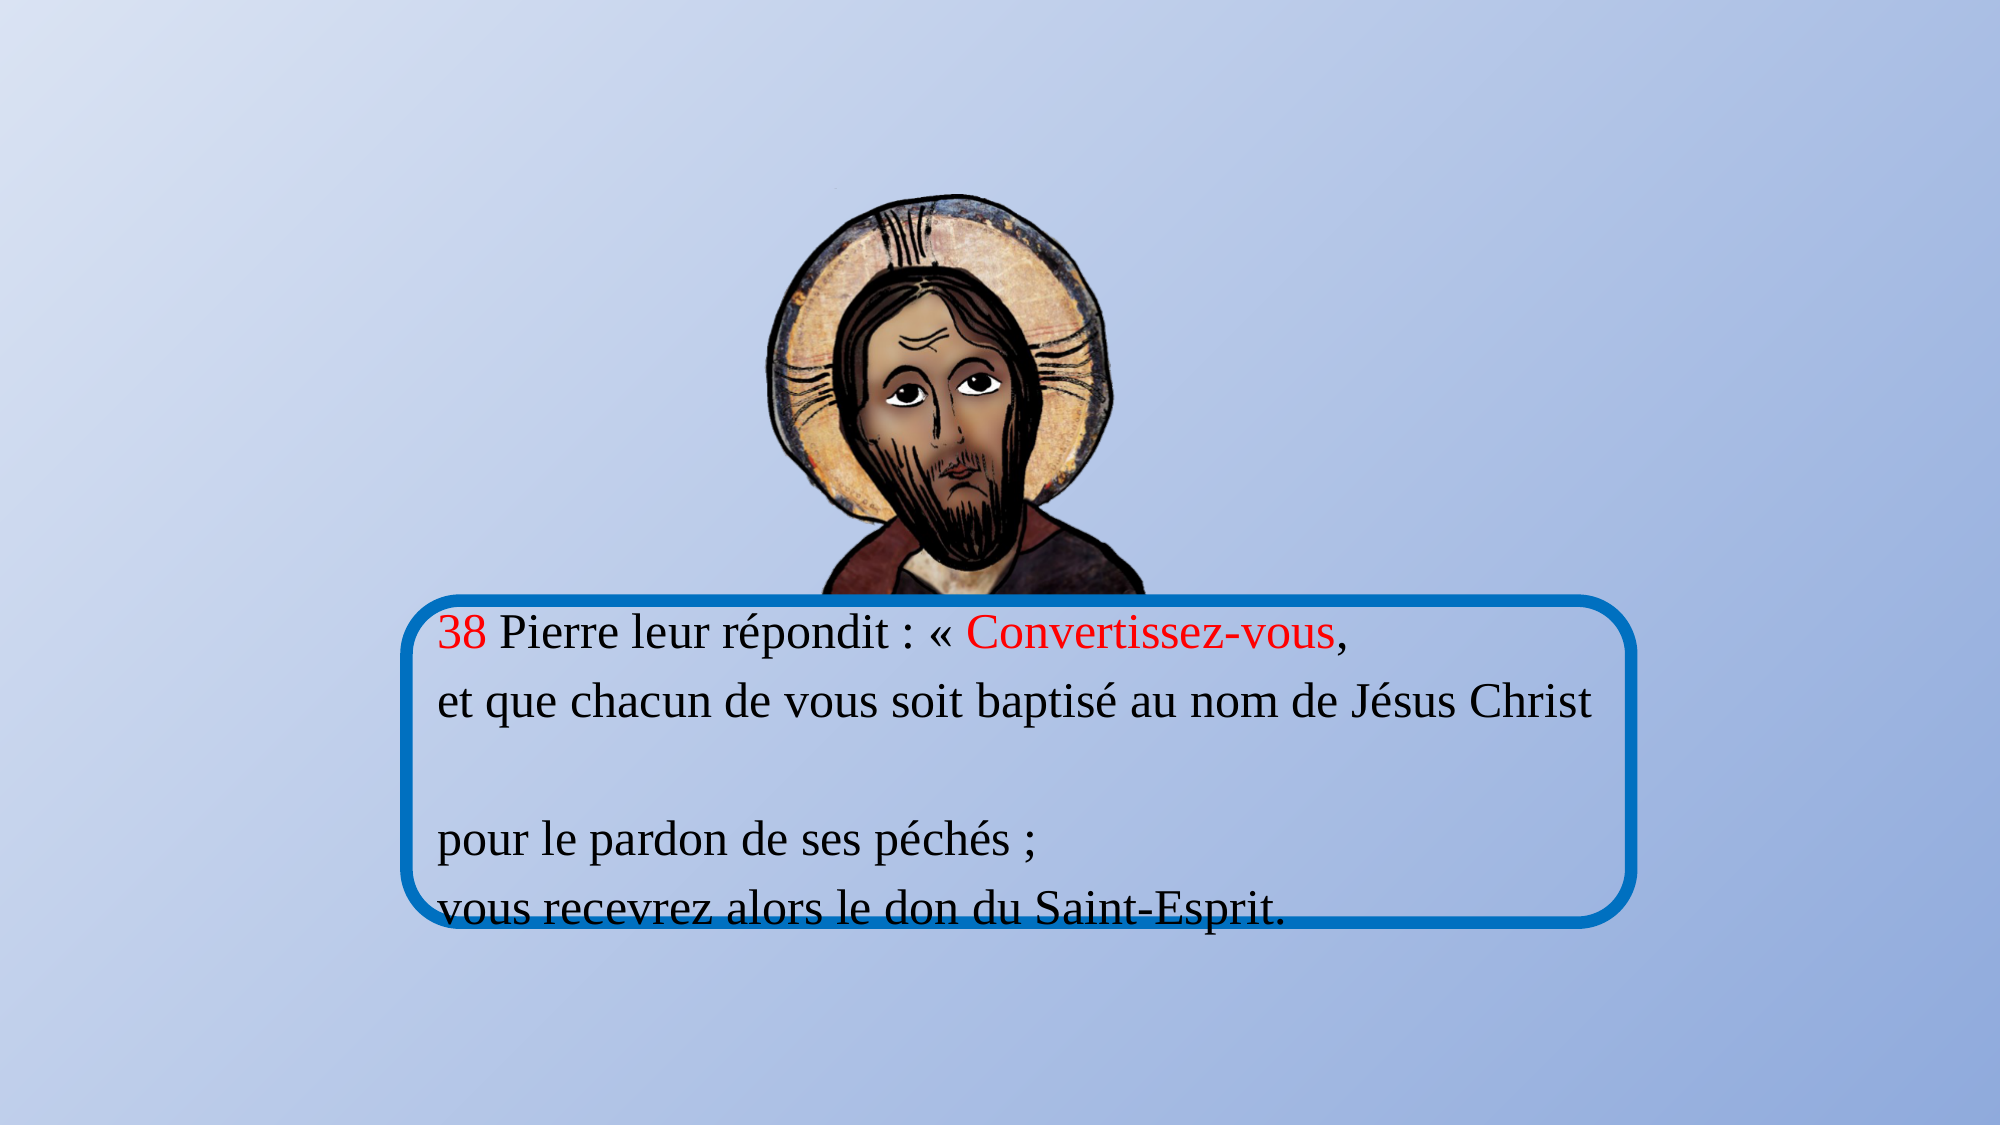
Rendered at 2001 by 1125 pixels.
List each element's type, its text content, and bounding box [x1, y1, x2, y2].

text_box 38 Pierre leur répondit : « Convertissez-vous, et que chacun de vous soit baptisé au nom de Jésus Christ pour le pardon de ses péchés ; vous recevrez alors le don du Saint-Esprit. [406, 600, 1632, 923]
picture [684, 188, 1234, 601]
